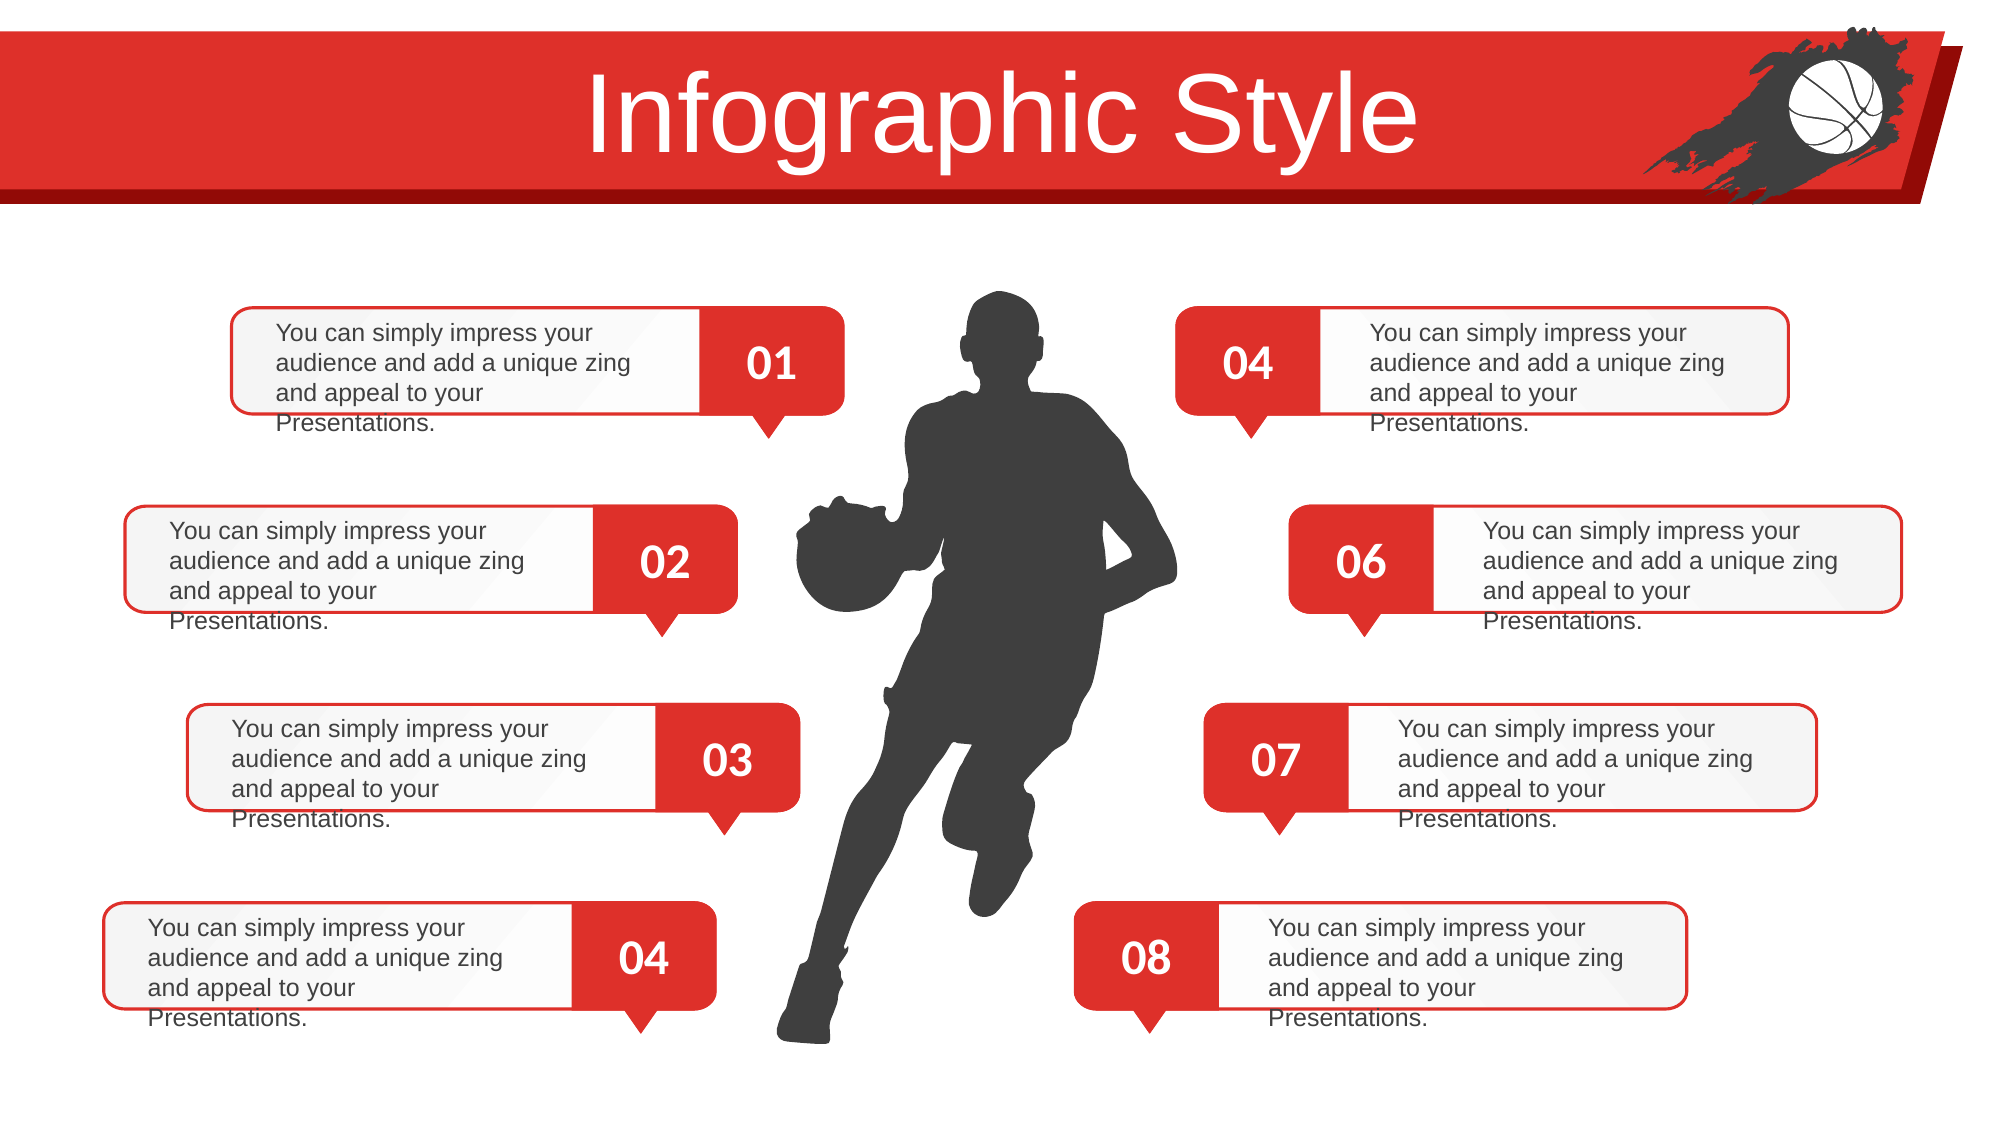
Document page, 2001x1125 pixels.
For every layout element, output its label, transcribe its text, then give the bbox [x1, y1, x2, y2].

list Infographic Style [53, 52, 1952, 172]
text_box [776, 291, 1178, 1044]
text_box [1290, 506, 1902, 635]
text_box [1176, 307, 1789, 436]
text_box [231, 307, 844, 436]
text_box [124, 506, 737, 635]
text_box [187, 704, 799, 833]
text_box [1075, 902, 1687, 1031]
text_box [103, 902, 716, 1031]
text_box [1205, 704, 1817, 833]
